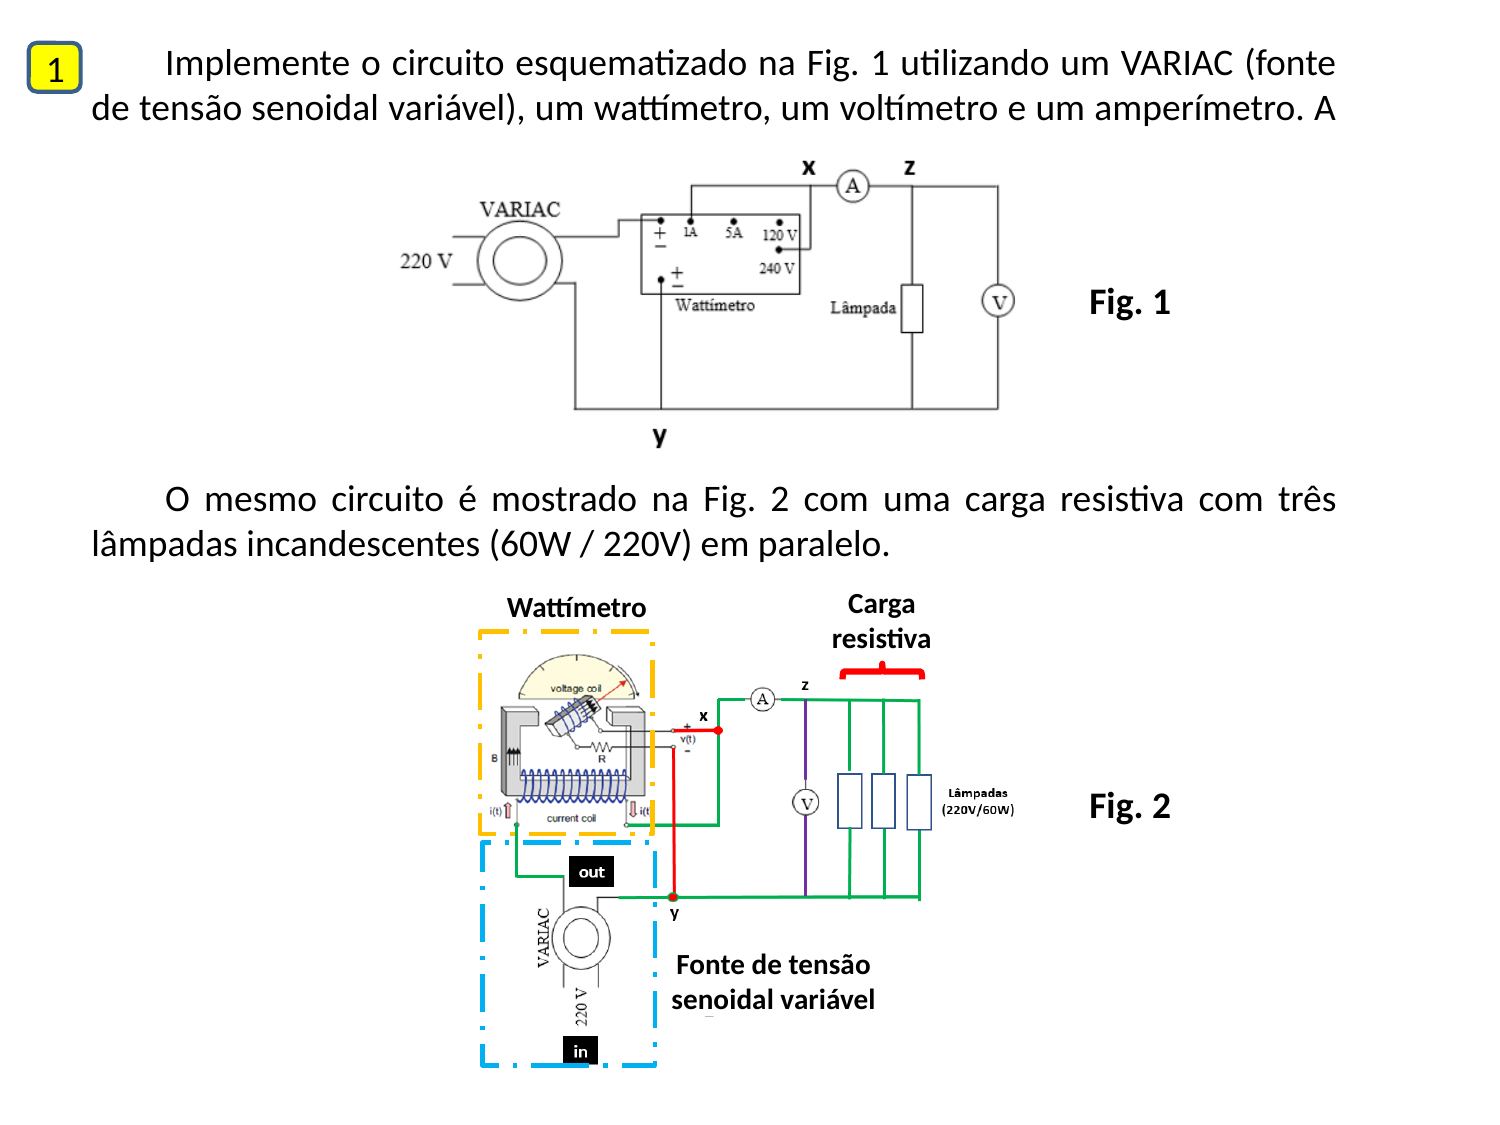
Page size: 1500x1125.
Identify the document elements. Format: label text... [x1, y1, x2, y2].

text_box 1 [26, 40, 83, 94]
text_box Carga resistiva [810, 577, 954, 643]
text_box O mesmo circuito é mostrado na Fig. 2 com uma carga resistiva com três lâmpadas incandescentes (60W / 220V) em paralelo. [76, 466, 1353, 572]
text_box Fig. 2 [1065, 773, 1196, 834]
text_box Wattímetro [484, 581, 670, 631]
text_box [480, 631, 653, 643]
picture [376, 138, 1029, 461]
picture [479, 644, 1029, 1079]
text_box Fig. 1 [1065, 269, 1196, 330]
text_box Implemente o circuito esquematizado na Fig. 1 utilizando um VARIAC (fonte de tensão senoidal variável), um wattímetro, um voltímetro e um amperímetro. A [76, 30, 1353, 136]
